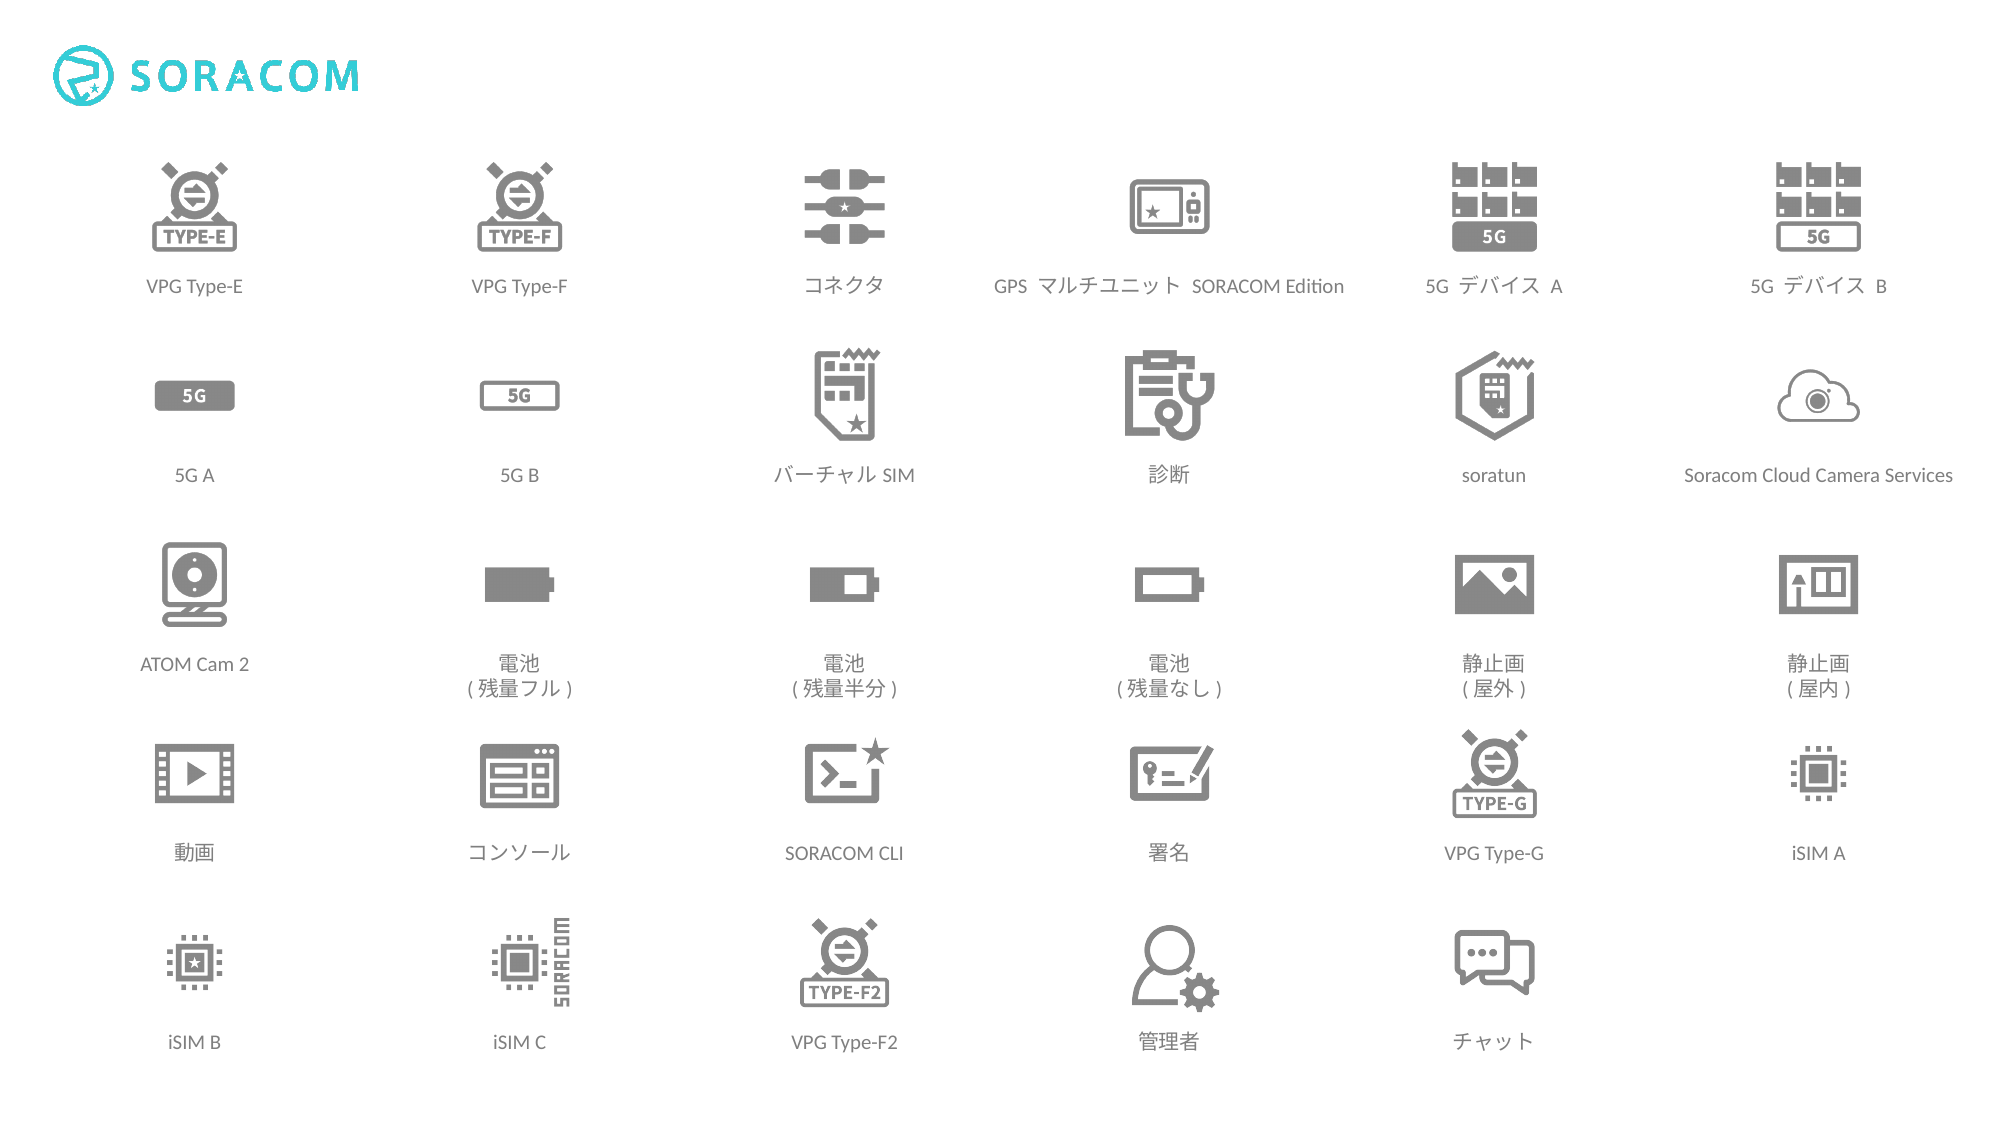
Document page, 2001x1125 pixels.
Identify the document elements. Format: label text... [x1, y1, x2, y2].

picture [1759, 714, 1878, 833]
picture [460, 525, 579, 644]
picture [785, 147, 904, 266]
text_box ATOM Cam 2 [125, 643, 265, 684]
text_box SORACOM CLI [770, 832, 919, 873]
picture [1759, 525, 1878, 644]
text_box 診断 [1133, 455, 1205, 495]
text_box コネクタ [788, 266, 901, 306]
picture [135, 714, 254, 833]
text_box 電池 (残量半分) [777, 643, 912, 709]
text_box 管理者 [1123, 1022, 1216, 1062]
text_box コンソール [453, 832, 587, 873]
text_box バーチャルSIM [759, 454, 930, 495]
picture [1759, 147, 1878, 266]
text_box 5G A [159, 455, 230, 495]
text_box 署名 [1133, 833, 1205, 873]
picture [135, 525, 254, 644]
picture [460, 336, 579, 455]
text_box 5G デバイス B [1735, 265, 1902, 306]
picture [460, 714, 579, 833]
text_box iSIM A [1776, 833, 1861, 873]
picture [1434, 903, 1554, 1022]
picture [135, 336, 254, 455]
picture [785, 903, 904, 1022]
text_box VPG Type-F [456, 265, 583, 306]
picture [135, 903, 254, 1022]
picture [1110, 525, 1229, 644]
text_box Soracom Cloud Camera Services [1669, 454, 1969, 495]
picture [1110, 147, 1229, 266]
picture [1434, 147, 1554, 266]
text_box GPS マルチユニット SORACOM Edition [979, 265, 1360, 306]
picture [1110, 903, 1229, 1022]
picture [460, 903, 579, 1022]
picture [785, 714, 904, 833]
text_box 5G B [485, 455, 555, 495]
text_box 静止画 (屋外) [1447, 644, 1541, 709]
picture [785, 525, 904, 644]
text_box 動画 [159, 833, 231, 873]
picture [1110, 336, 1229, 455]
picture [1110, 714, 1229, 833]
text_box 静止画 (屋内) [1772, 644, 1866, 709]
text_box iSIM B [153, 1022, 237, 1062]
text_box iSIM C [478, 1022, 561, 1062]
text_box 電池 (残量フル) [452, 643, 588, 709]
text_box VPG Type-G [1429, 832, 1559, 873]
text_box VPG Type-F2 [776, 1021, 913, 1062]
picture [1434, 525, 1554, 644]
picture [460, 147, 579, 266]
picture [135, 147, 254, 266]
picture [53, 45, 358, 106]
picture [1759, 336, 1878, 455]
text_box soratun [1446, 455, 1542, 495]
text_box 電池 (残量なし) [1101, 643, 1237, 709]
text_box チャット [1437, 1022, 1551, 1062]
text_box VPG Type-E [131, 265, 258, 306]
text_box 5G デバイス A [1410, 265, 1578, 306]
picture [1434, 336, 1554, 455]
picture [1434, 714, 1554, 833]
picture [785, 336, 904, 455]
